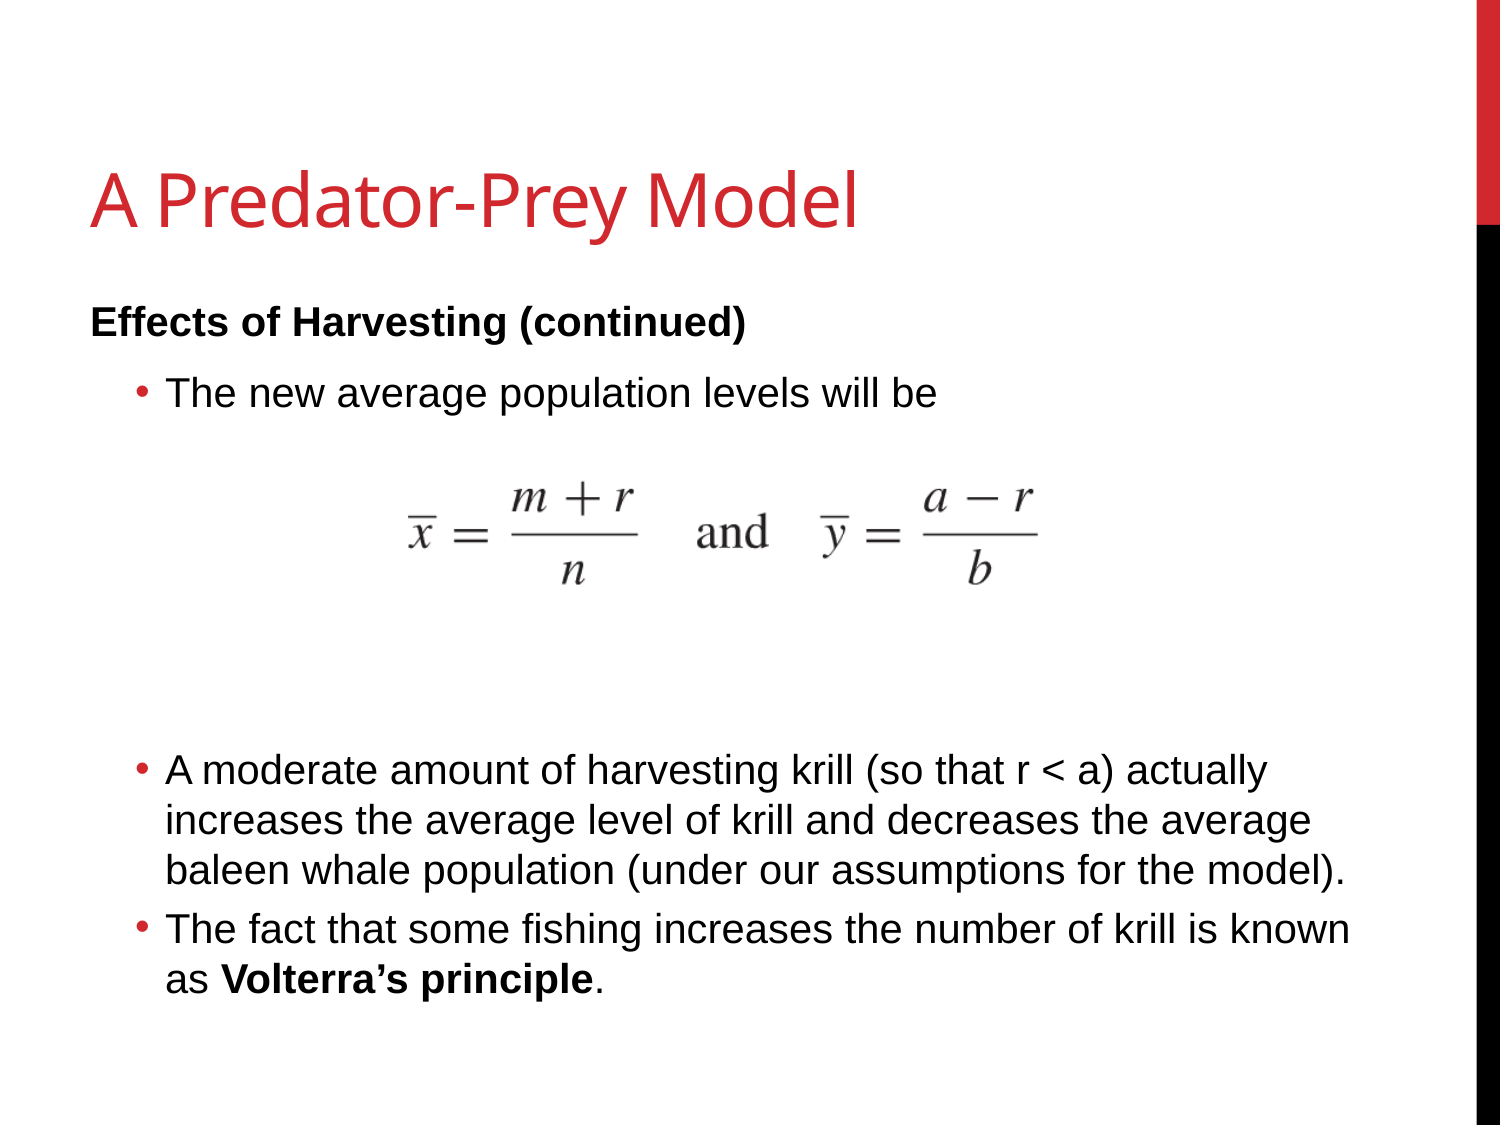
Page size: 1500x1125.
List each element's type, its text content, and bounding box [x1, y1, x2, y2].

picture [386, 463, 1052, 601]
list Effects of Harvesting (continued) The new average population levels will be A moderate amount of harvesting krill (so that r < a) actually increases the average level of krill and decreases the average baleen whale population (under our assumptions for the model). The fact that some ﬁshing increases the number of krill is known as Volterra’s principle. [75, 287, 1375, 1075]
title A Predator-Prey Model [75, 25, 1025, 250]
